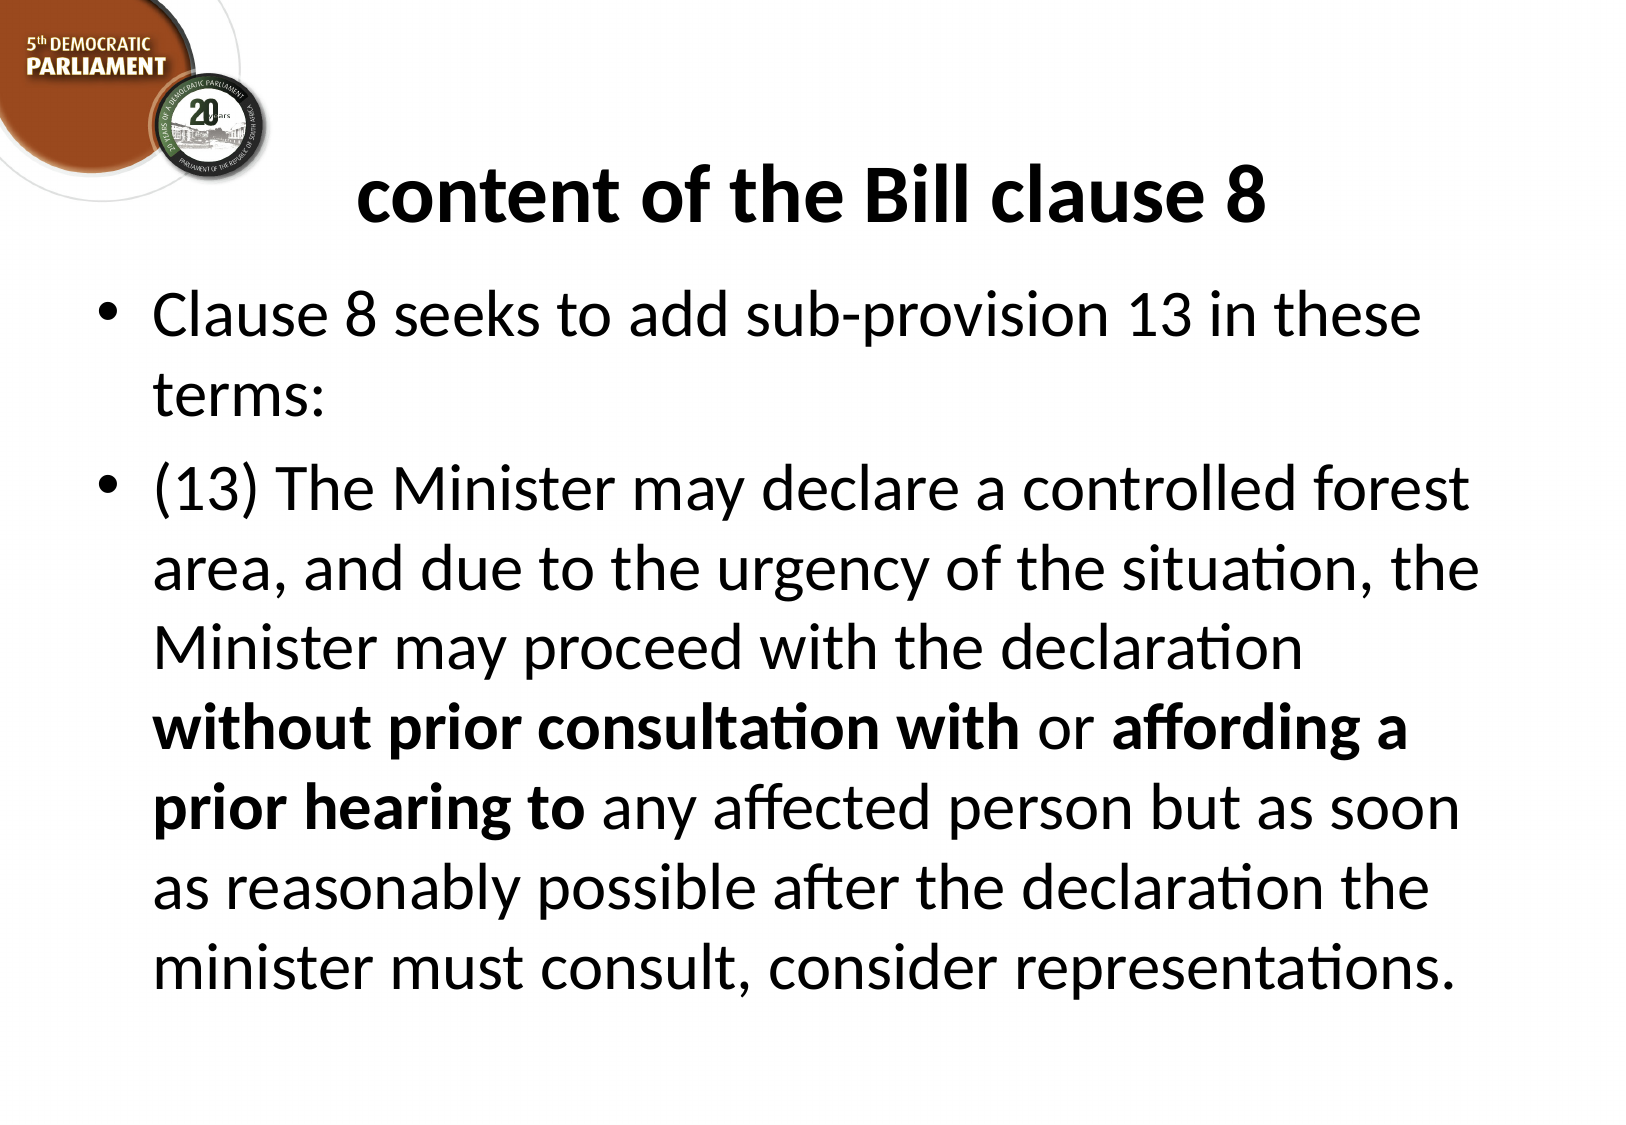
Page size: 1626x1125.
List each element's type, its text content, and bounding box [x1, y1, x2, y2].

picture [0, 0, 1626, 1125]
title content of the Bill clause 8 [81, 45, 1544, 233]
list Clause 8 seeks to add sub-provision 13 in these terms: (13) The Minister may declare a controlled forest area, and due to the urgency of the situation, the Minister may proceed with the declaration without prior consultation with or affording a prior hearing to any affected person but as soon as reasonably possible after the declaration the minister must consult, consider representations. [81, 262, 1544, 1005]
